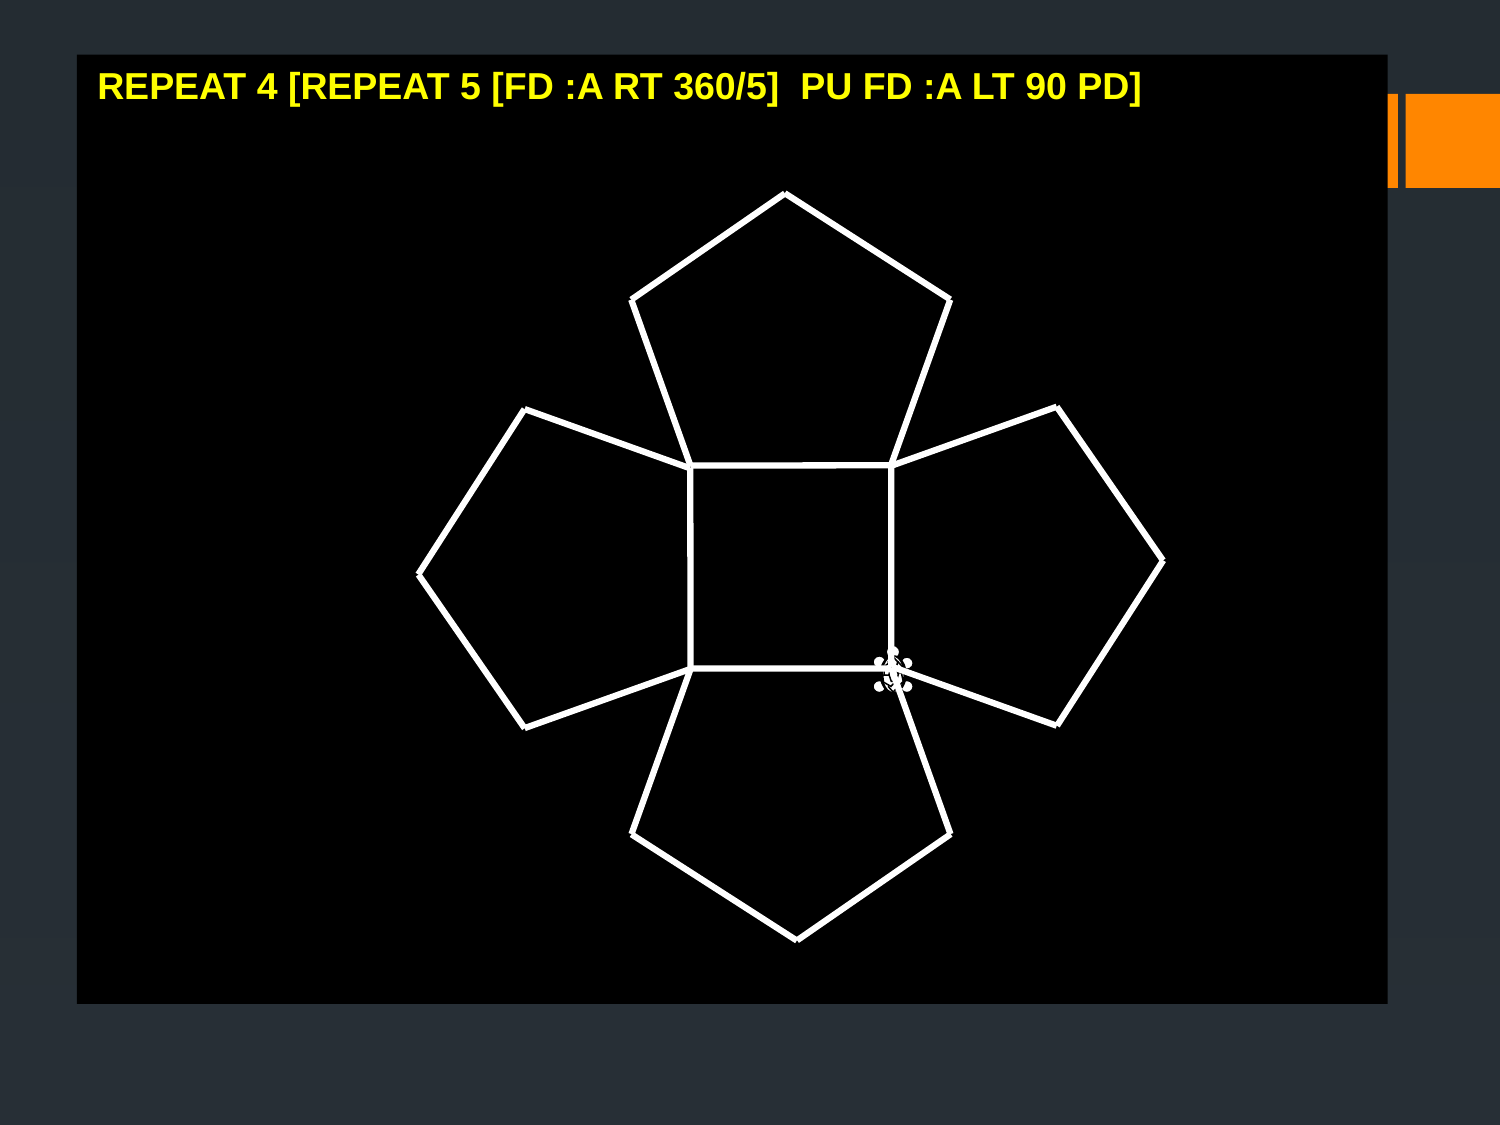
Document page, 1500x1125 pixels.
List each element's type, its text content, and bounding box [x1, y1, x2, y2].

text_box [872, 644, 914, 694]
text_box REPEAT 4 [REPEAT 5 [FD :A RT 360/5] PU FD :A LT 90 PD] [82, 54, 1158, 115]
text_box [76, 54, 1388, 1004]
